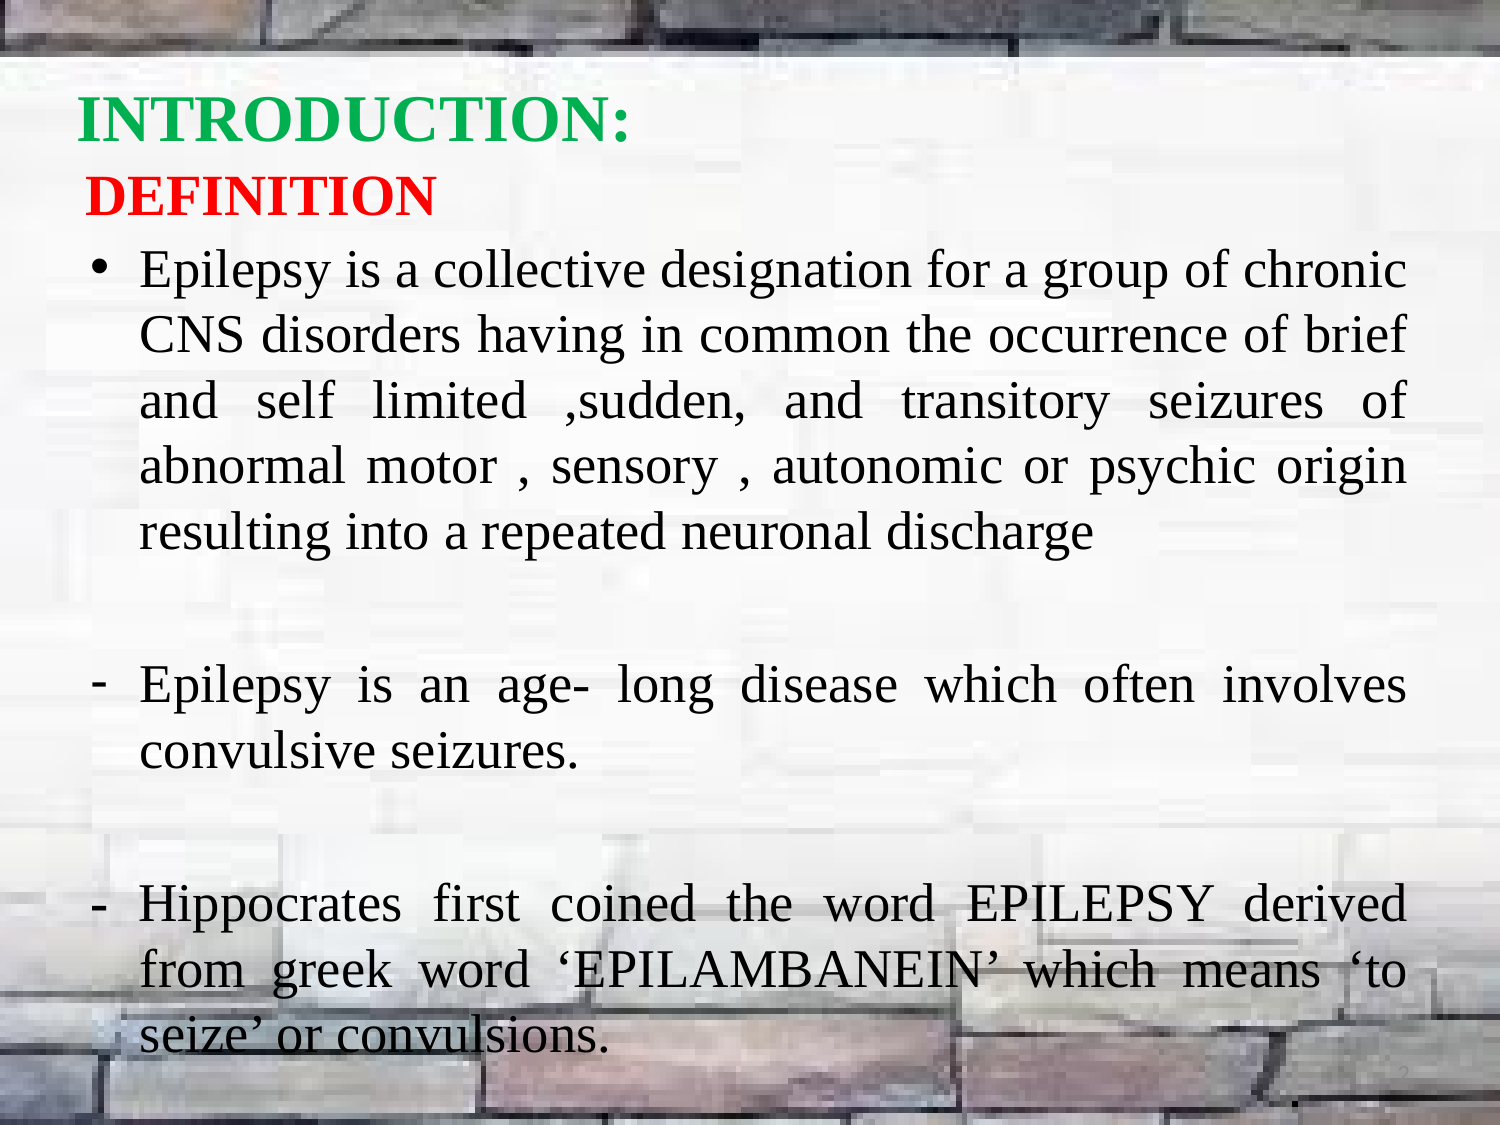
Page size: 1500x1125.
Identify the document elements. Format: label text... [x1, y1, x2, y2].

list Epilepsy is a collective designation for a group of chronic CNS disorders having in common the occurrence of brief and self limited ,sudden, and transitory seizures of abnormal motor , sensory , autonomic or psychic origin resulting into a repeated neuronal discharge Epilepsy is an age- long disease which often involves convulsive seizures. - Hippocrates first coined the word EPILEPSY derived from greek word ‘EPILAMBANEIN’ which means ‘to seize’ or convulsions. [75, 224, 1425, 1088]
text_box INTRODUCTION: [60, 67, 650, 162]
text_box DEFINITION [62, 149, 459, 235]
picture [0, 0, 1500, 1125]
slide_number 2 [1074, 1042, 1425, 1103]
